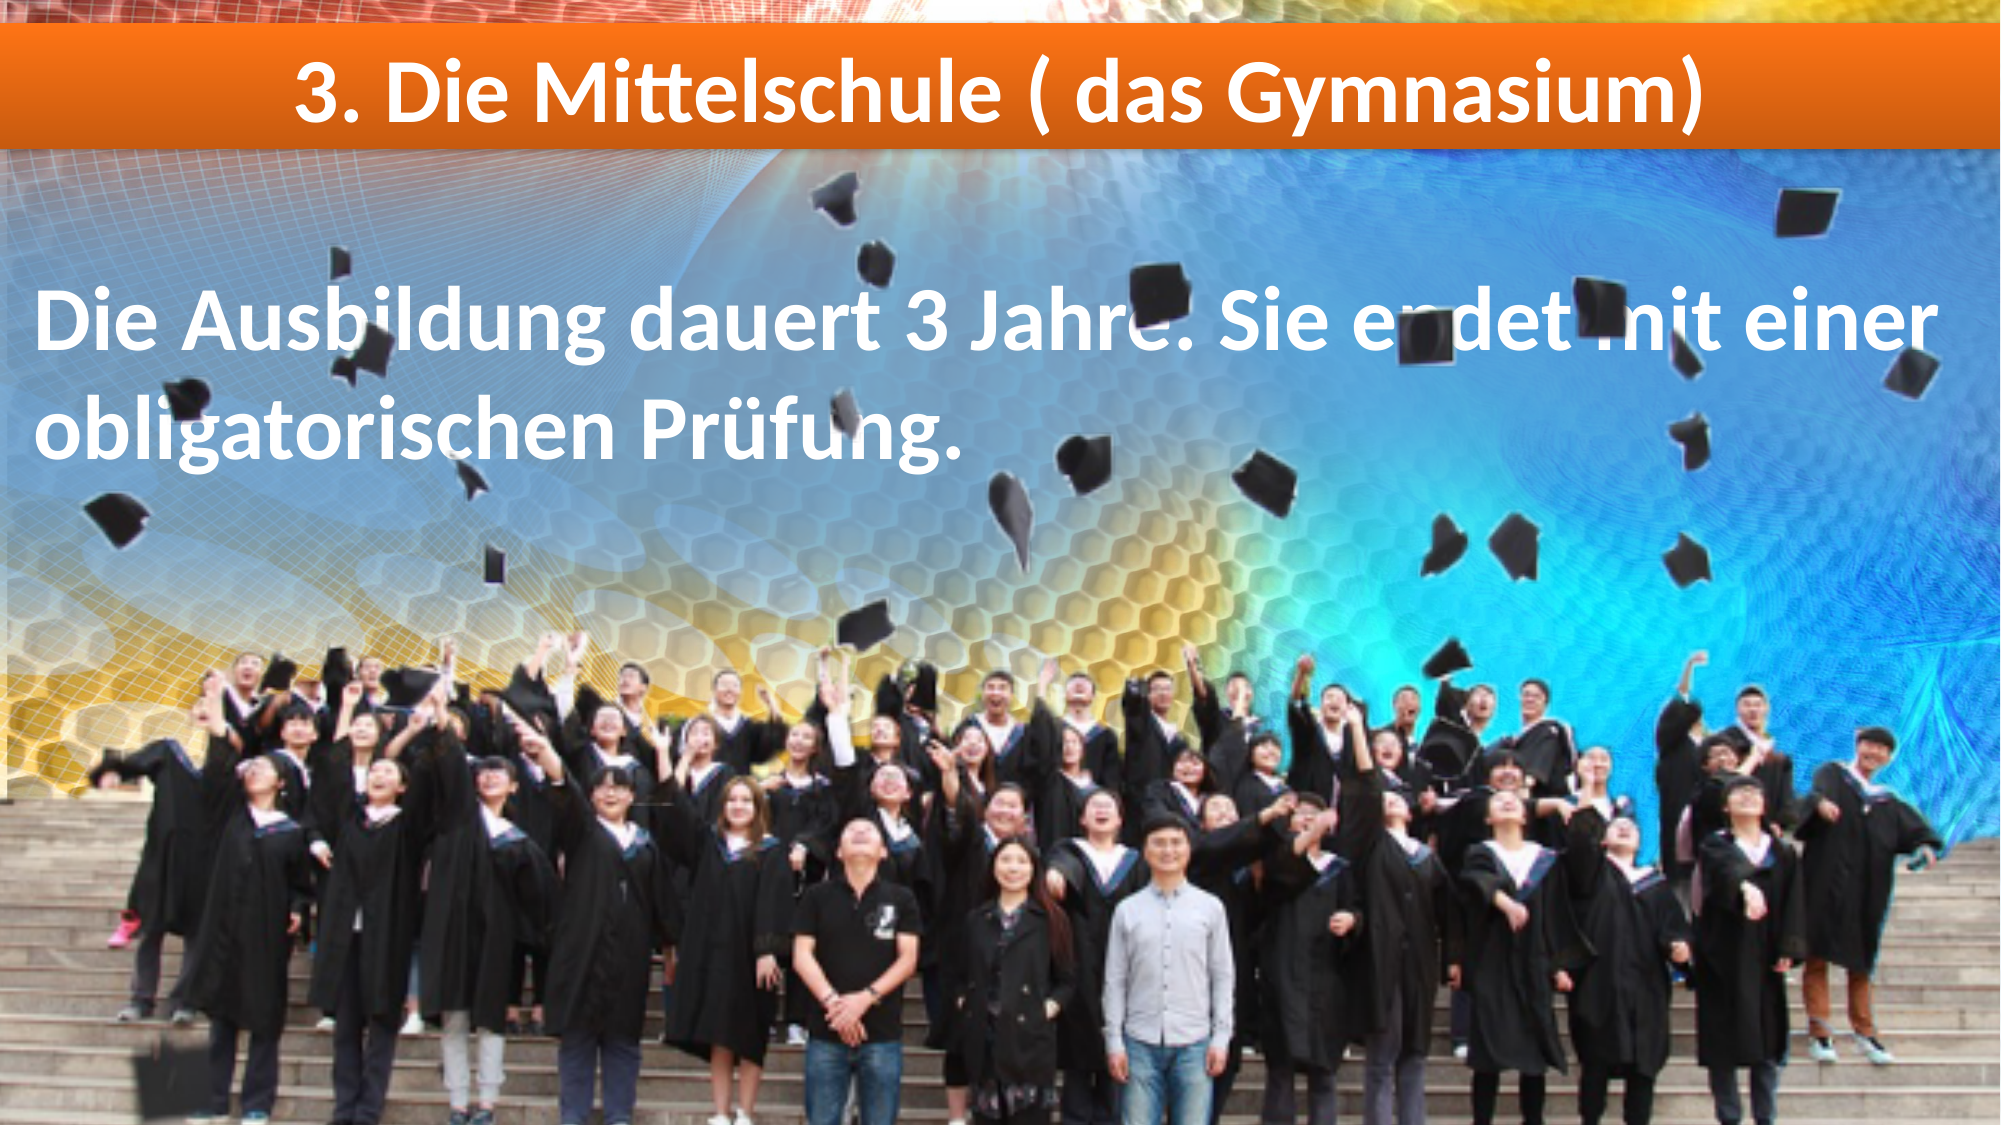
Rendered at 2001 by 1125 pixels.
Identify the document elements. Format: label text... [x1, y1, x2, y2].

picture [0, 0, 2001, 1125]
text_box 3. Die Mittelschule ( das Gymnasium) [0, 23, 2000, 149]
